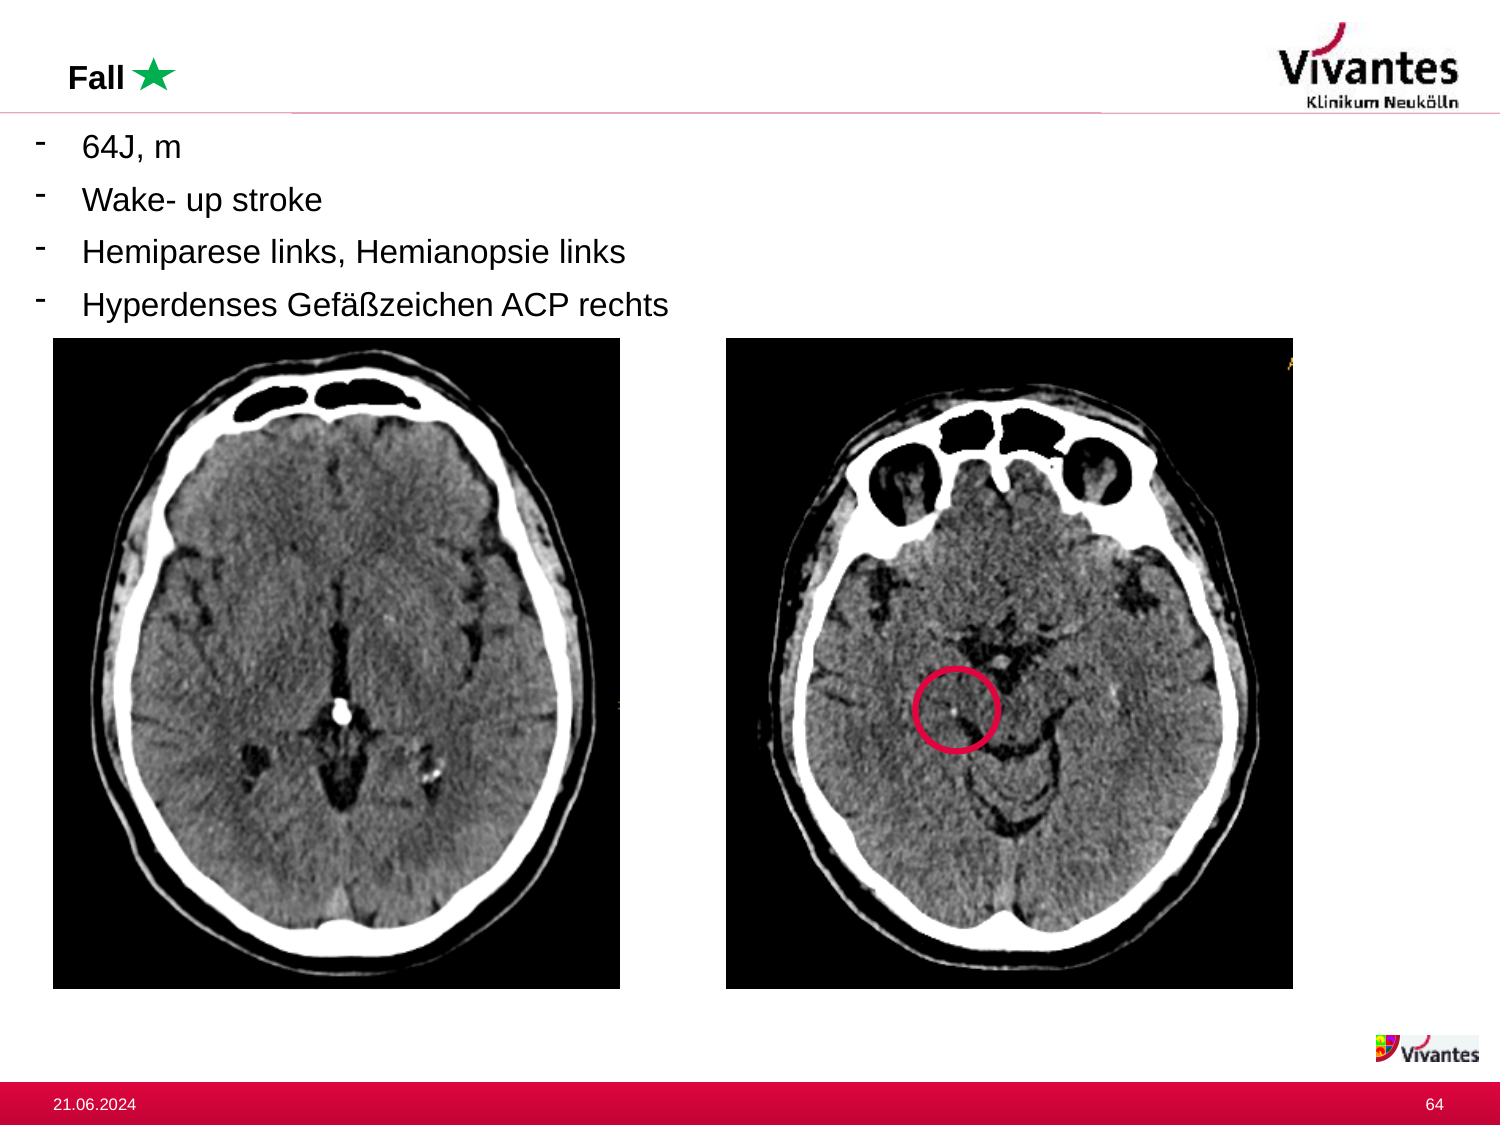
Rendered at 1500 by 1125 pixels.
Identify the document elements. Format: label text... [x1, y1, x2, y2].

picture [726, 337, 1293, 989]
picture [1242, 22, 1459, 112]
picture [52, 337, 620, 989]
text_box 21.06.2024 [53, 1093, 290, 1114]
text_box Fall [53, 49, 231, 90]
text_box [1376, 1035, 1398, 1063]
picture [1400, 1035, 1479, 1062]
text_box [129, 55, 178, 93]
slide_number 64 [1207, 1093, 1445, 1115]
text_box 64J, m Wake- up stroke Hemiparese links, Hemianopsie links Hyperdenses Gefäßzeichen ACP rechts [5, 125, 869, 323]
